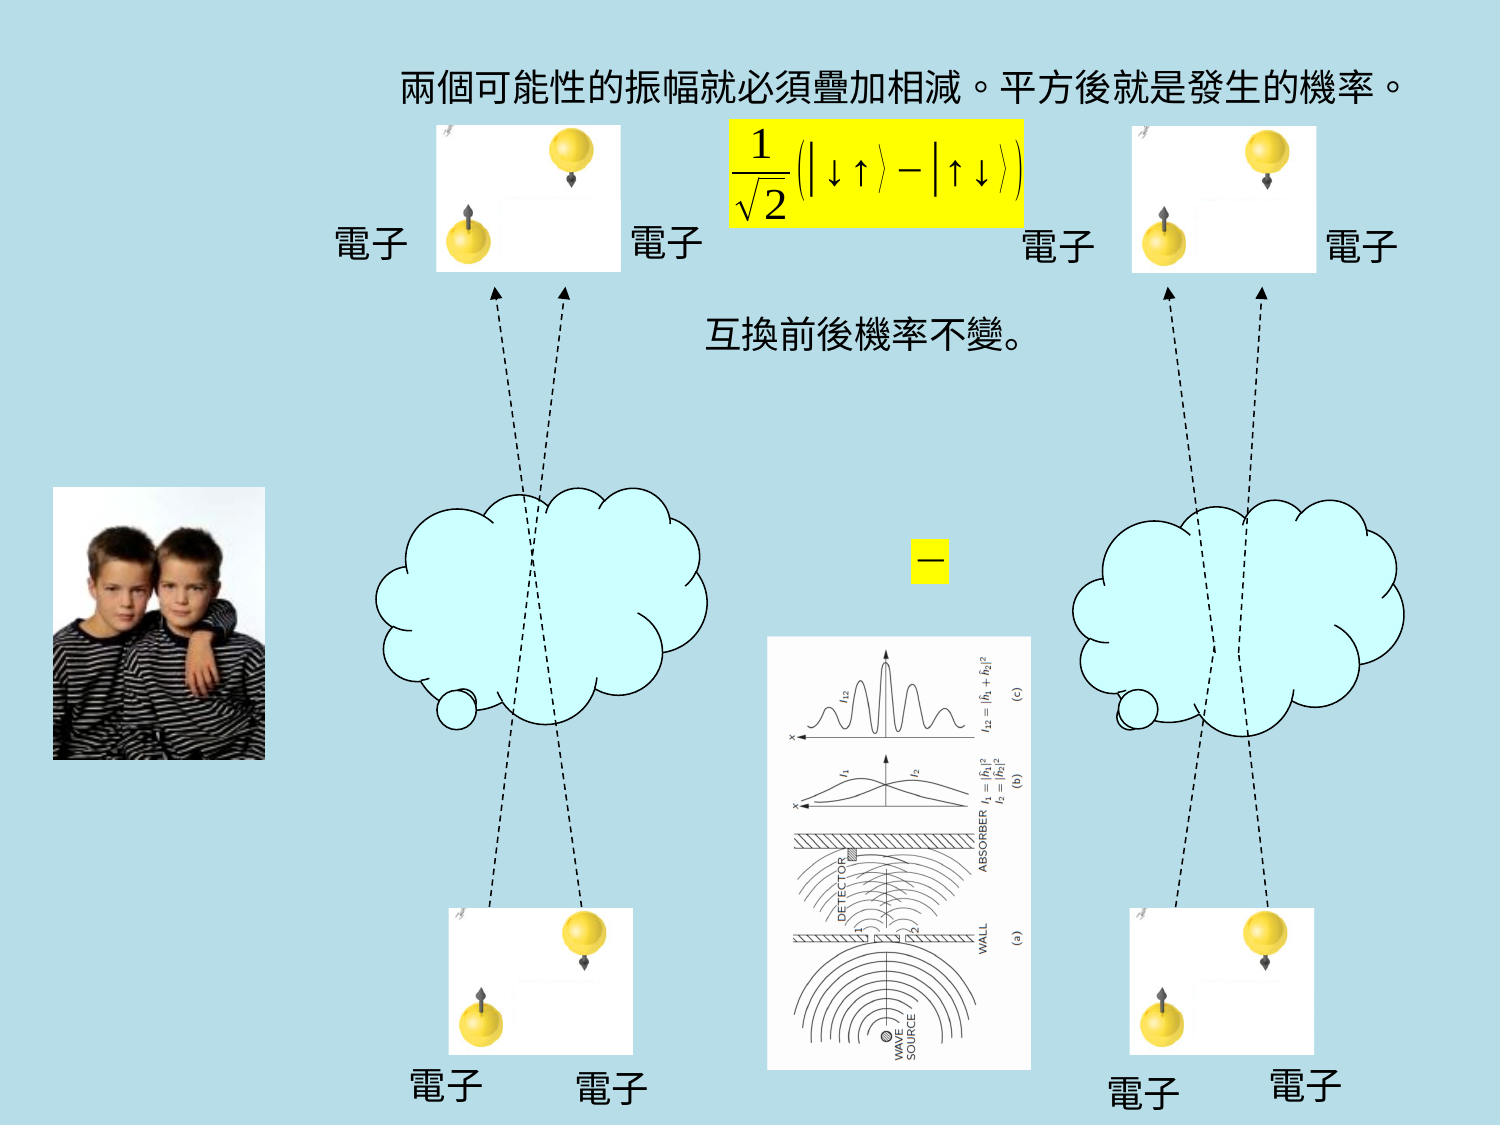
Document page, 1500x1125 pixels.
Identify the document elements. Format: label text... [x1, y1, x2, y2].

text_box [490, 286, 503, 300]
text_box [1255, 286, 1268, 300]
text_box [1163, 286, 1176, 300]
text_box [1072, 500, 1404, 737]
text_box 互換前後機率不變。 [689, 303, 1105, 364]
picture [1129, 908, 1315, 1055]
text_box 兩個可能性的振幅就必須疊加相減。平方後就是發生的機率。 [385, 56, 1500, 117]
picture [1131, 126, 1317, 274]
picture [436, 125, 621, 272]
picture [681, 637, 1116, 1070]
text_box [376, 488, 708, 730]
text_box [557, 286, 571, 300]
picture [52, 487, 266, 760]
picture [448, 908, 634, 1055]
